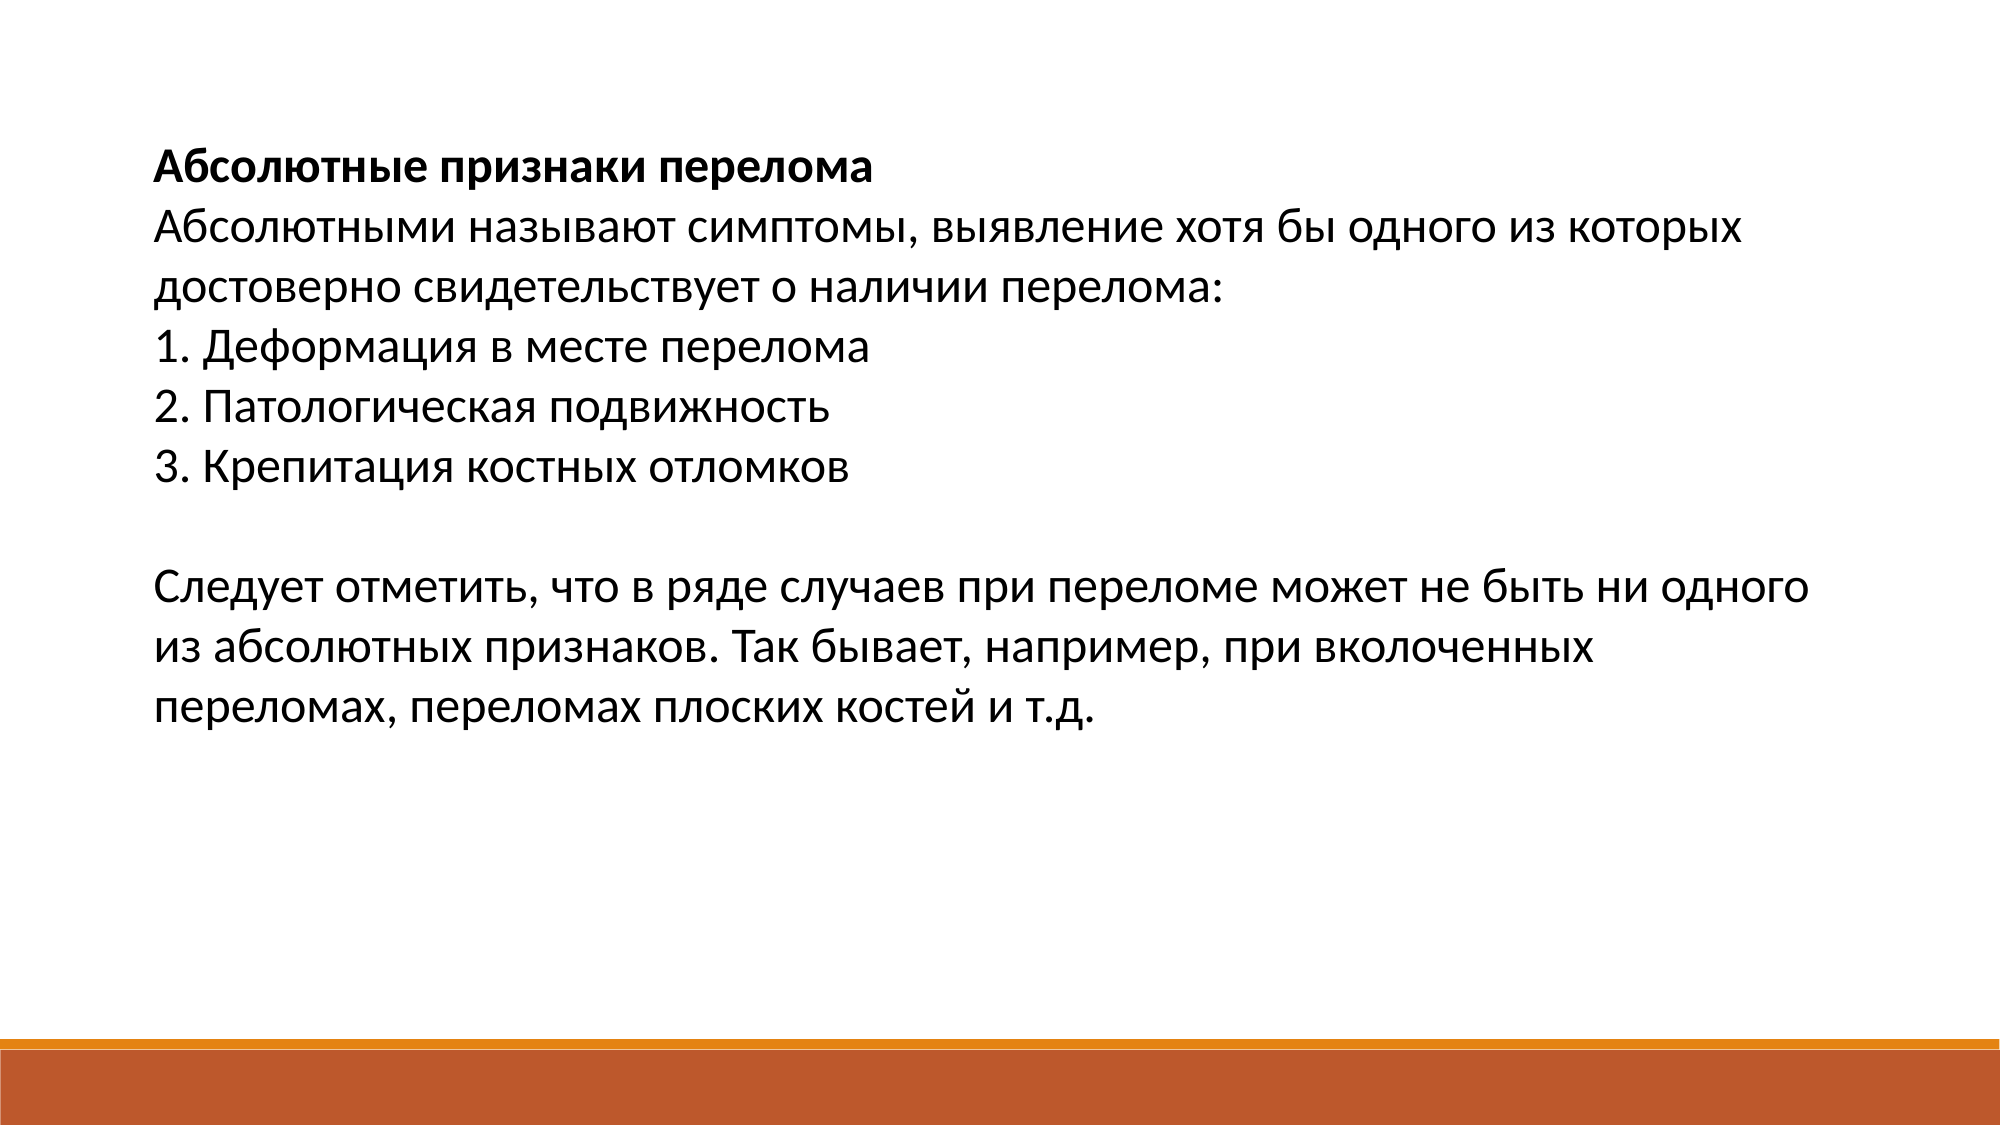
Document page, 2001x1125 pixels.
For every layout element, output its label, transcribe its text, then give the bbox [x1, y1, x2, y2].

text_box Абсолютные признаки перелома Абсолютными называют симптомы, выявление хотя бы одного из которых достоверно свидетельствует о наличии перелома: 1. Деформация в месте перелома 2. Патологическая подвижность 3. Крепитация костных отломков Следует отметить, что в ряде случаев при переломе может не быть ни одного из абсолютных признаков. Так бывает, например, при вколоченных переломах, переломах плоских костей и т.д. [138, 125, 1857, 741]
